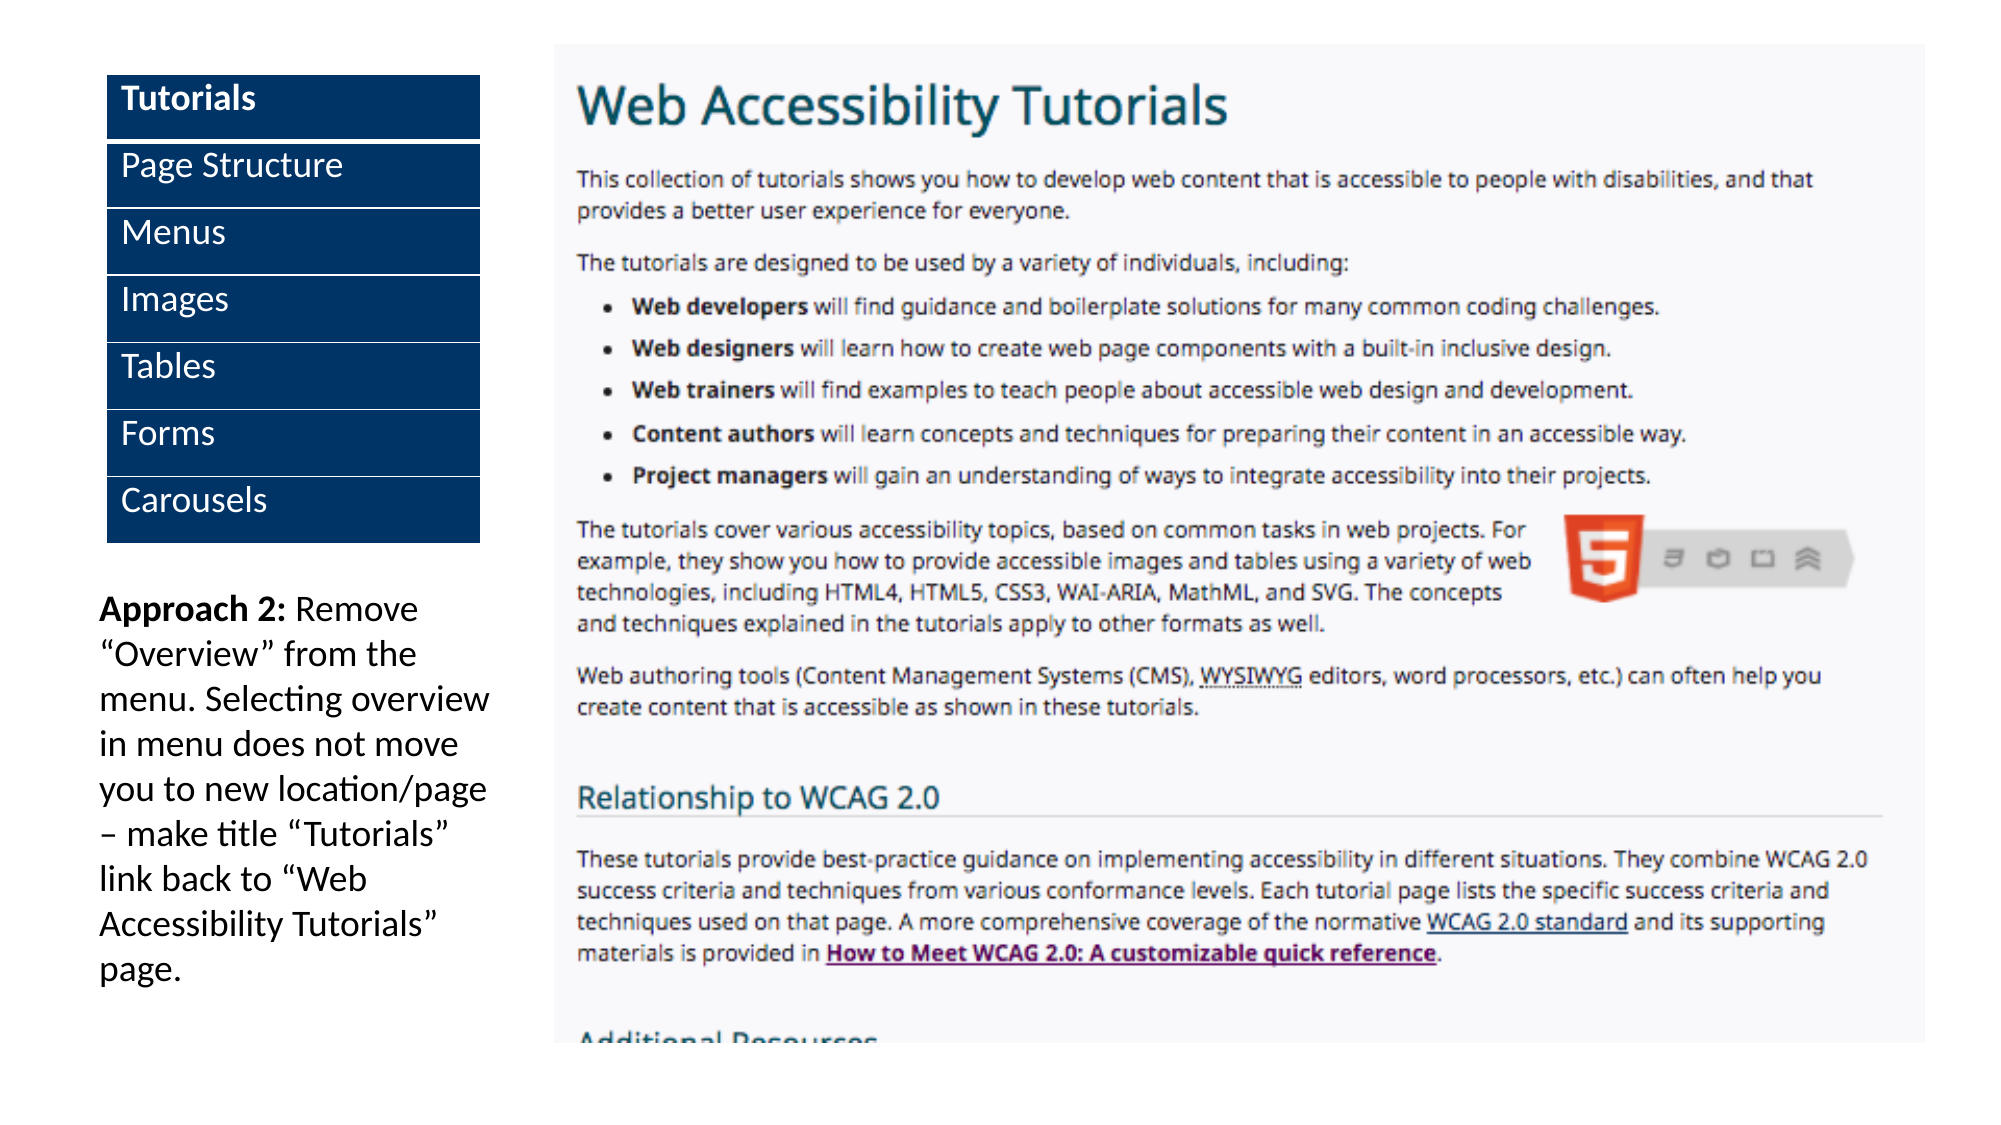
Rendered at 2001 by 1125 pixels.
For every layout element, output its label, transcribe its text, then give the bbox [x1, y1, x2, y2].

table_cell Menus [107, 209, 480, 274]
table_cell Page Structure [107, 144, 480, 207]
table_header Tutorials [107, 75, 480, 139]
text_box Approach 2: Remove “Overview” from the menu. Selecting overview in menu does not move you to new location/page – make title “Tutorials” link back to “Web Accessibility Tutorials” page. [84, 577, 518, 997]
picture [554, 44, 1925, 1043]
table_cell Tables [107, 343, 480, 409]
table_cell Images [107, 276, 480, 342]
table_cell Carousels [107, 477, 480, 543]
table_cell Forms [107, 410, 480, 476]
